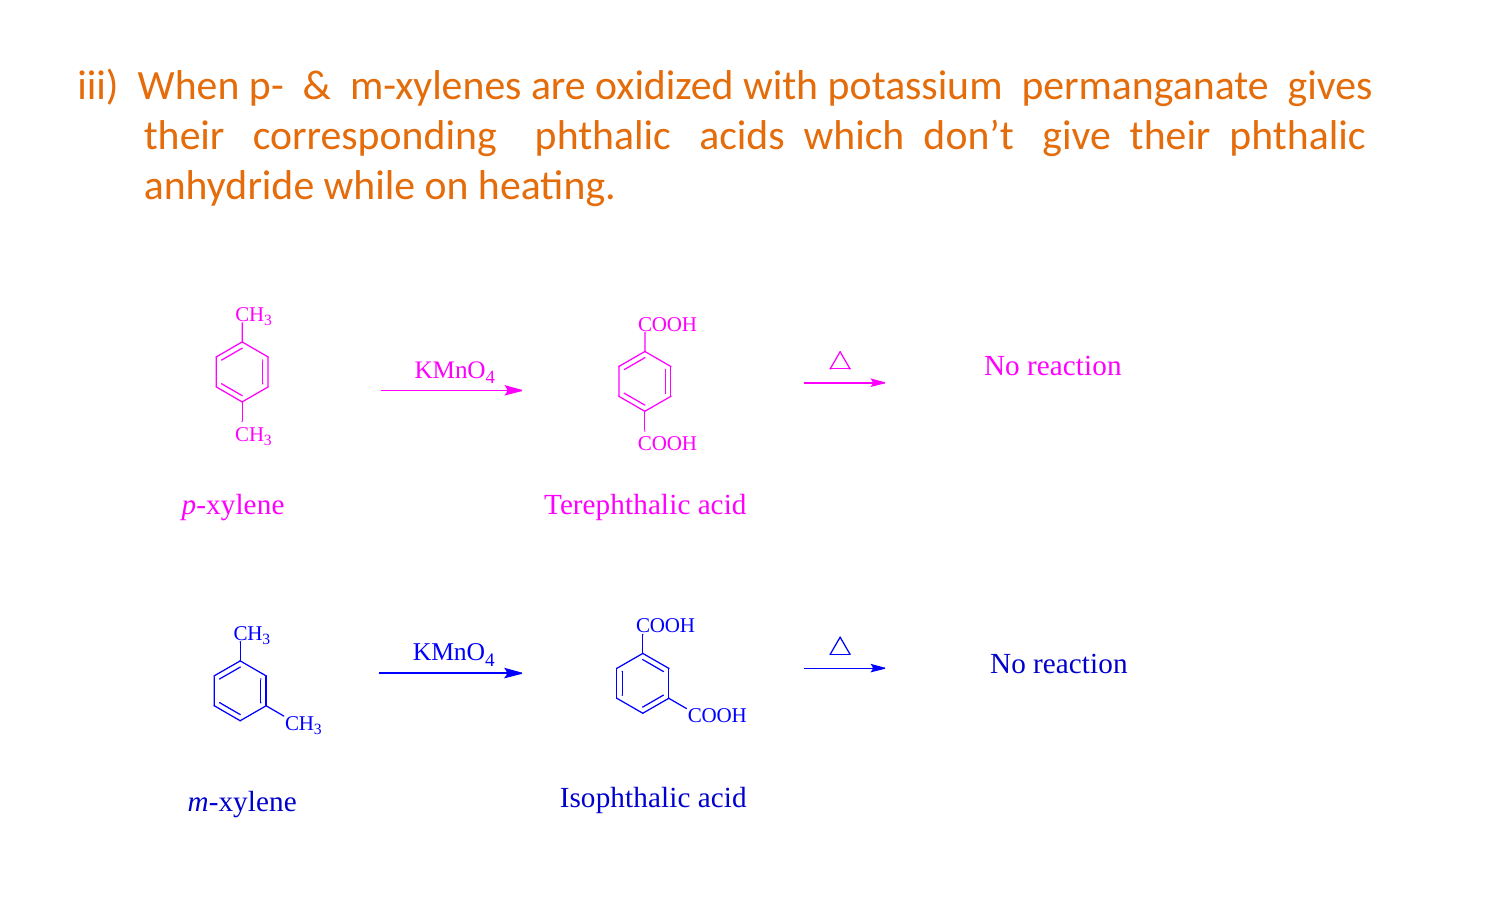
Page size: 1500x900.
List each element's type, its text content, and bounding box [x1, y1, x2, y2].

picture [614, 310, 701, 453]
picture [799, 632, 888, 676]
text_box No reaction [969, 338, 1137, 389]
text_box m-xylene [172, 774, 312, 825]
picture [611, 613, 751, 726]
picture [799, 346, 888, 390]
text_box p-xylene [166, 478, 300, 528]
picture [209, 619, 326, 737]
text_box No reaction [975, 636, 1144, 687]
text_box Terephthalic acid [529, 478, 762, 528]
picture [375, 353, 526, 399]
text_box Isophthalic acid [545, 770, 763, 821]
picture [373, 635, 526, 682]
picture [211, 300, 276, 448]
title iii) When p- & m-xylenes are oxidized with potassium permanganate gives their corresponding phthalic acids which don’t give their phthalic anhydride while on heating. [62, 50, 1400, 229]
